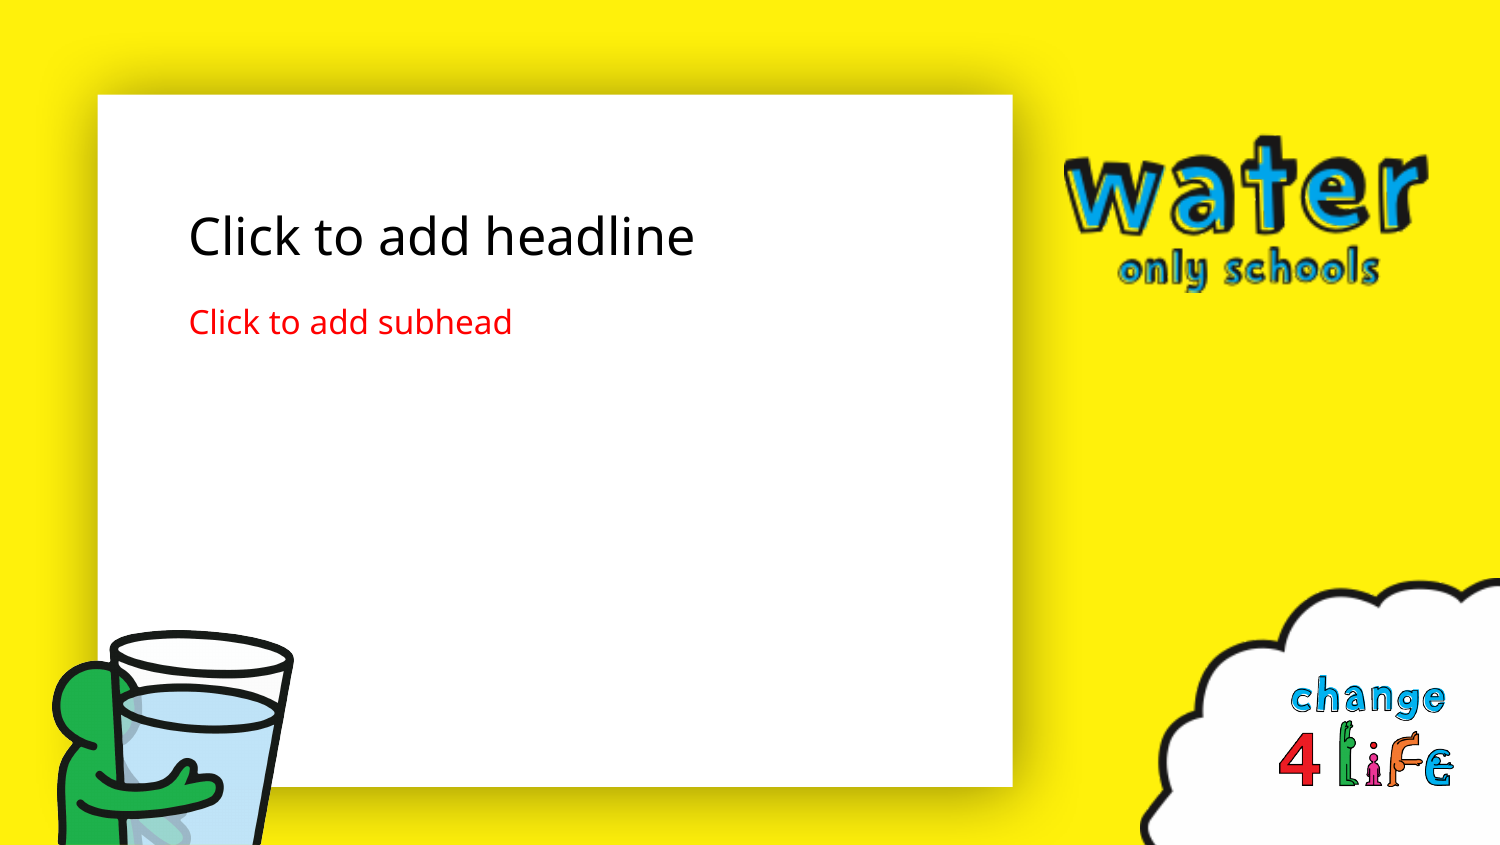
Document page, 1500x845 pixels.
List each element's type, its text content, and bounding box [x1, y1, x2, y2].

text_box [97, 94, 1014, 788]
text_box Click to add headline [173, 195, 914, 274]
picture [1063, 111, 1454, 294]
text_box Click to add subhead [173, 293, 914, 349]
picture [1139, 577, 1500, 845]
picture [52, 630, 294, 845]
